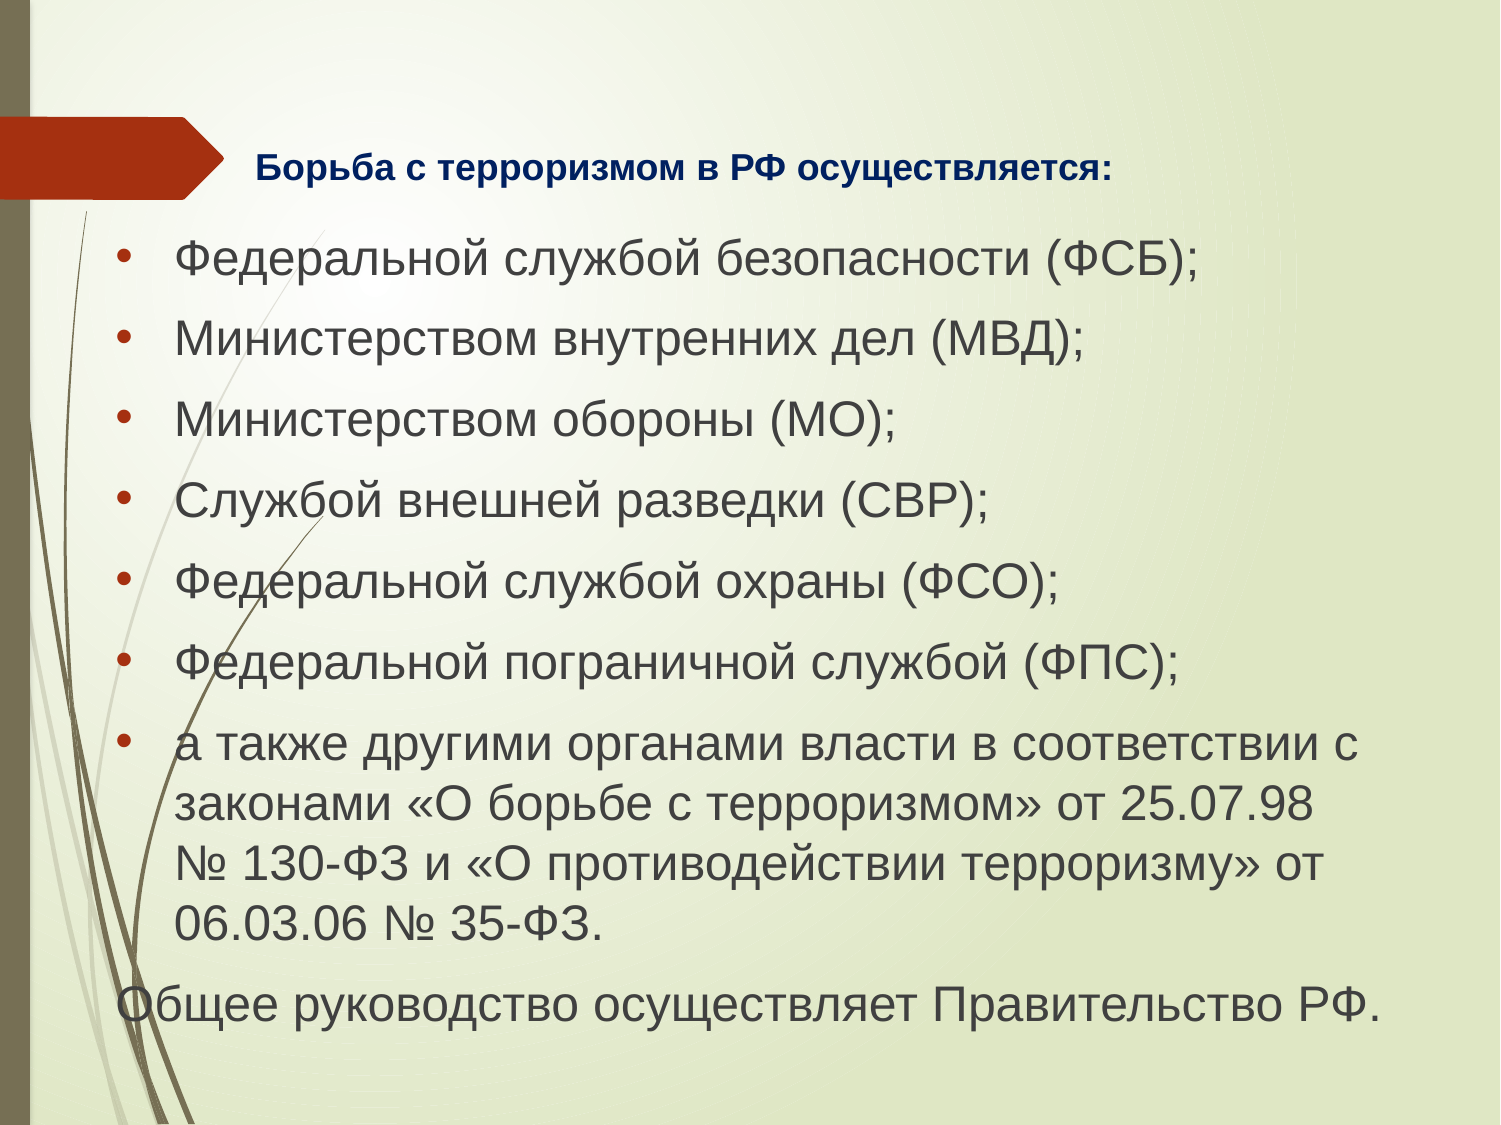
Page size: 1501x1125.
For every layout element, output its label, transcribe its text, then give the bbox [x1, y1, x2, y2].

list Борьба с терроризмом в РФ осуществляется: Федеральной службой безопасности (ФСБ); Министерством внутренних дел (МВД); Министерством обороны (МО); Службой внешней разведки (СВР); Федеральной службой охраны (ФСО); Федеральной пограничной службой (ФПС); а также другими органами власти в соответствии с законами «О борьбе с терроризмом» от 25.07.98 № 130-ФЗ и «О противодействии терроризму» от 06.03.06 № 35-ФЗ. Общее руководство осуществляет Правительство РФ. [100, 78, 1501, 1047]
